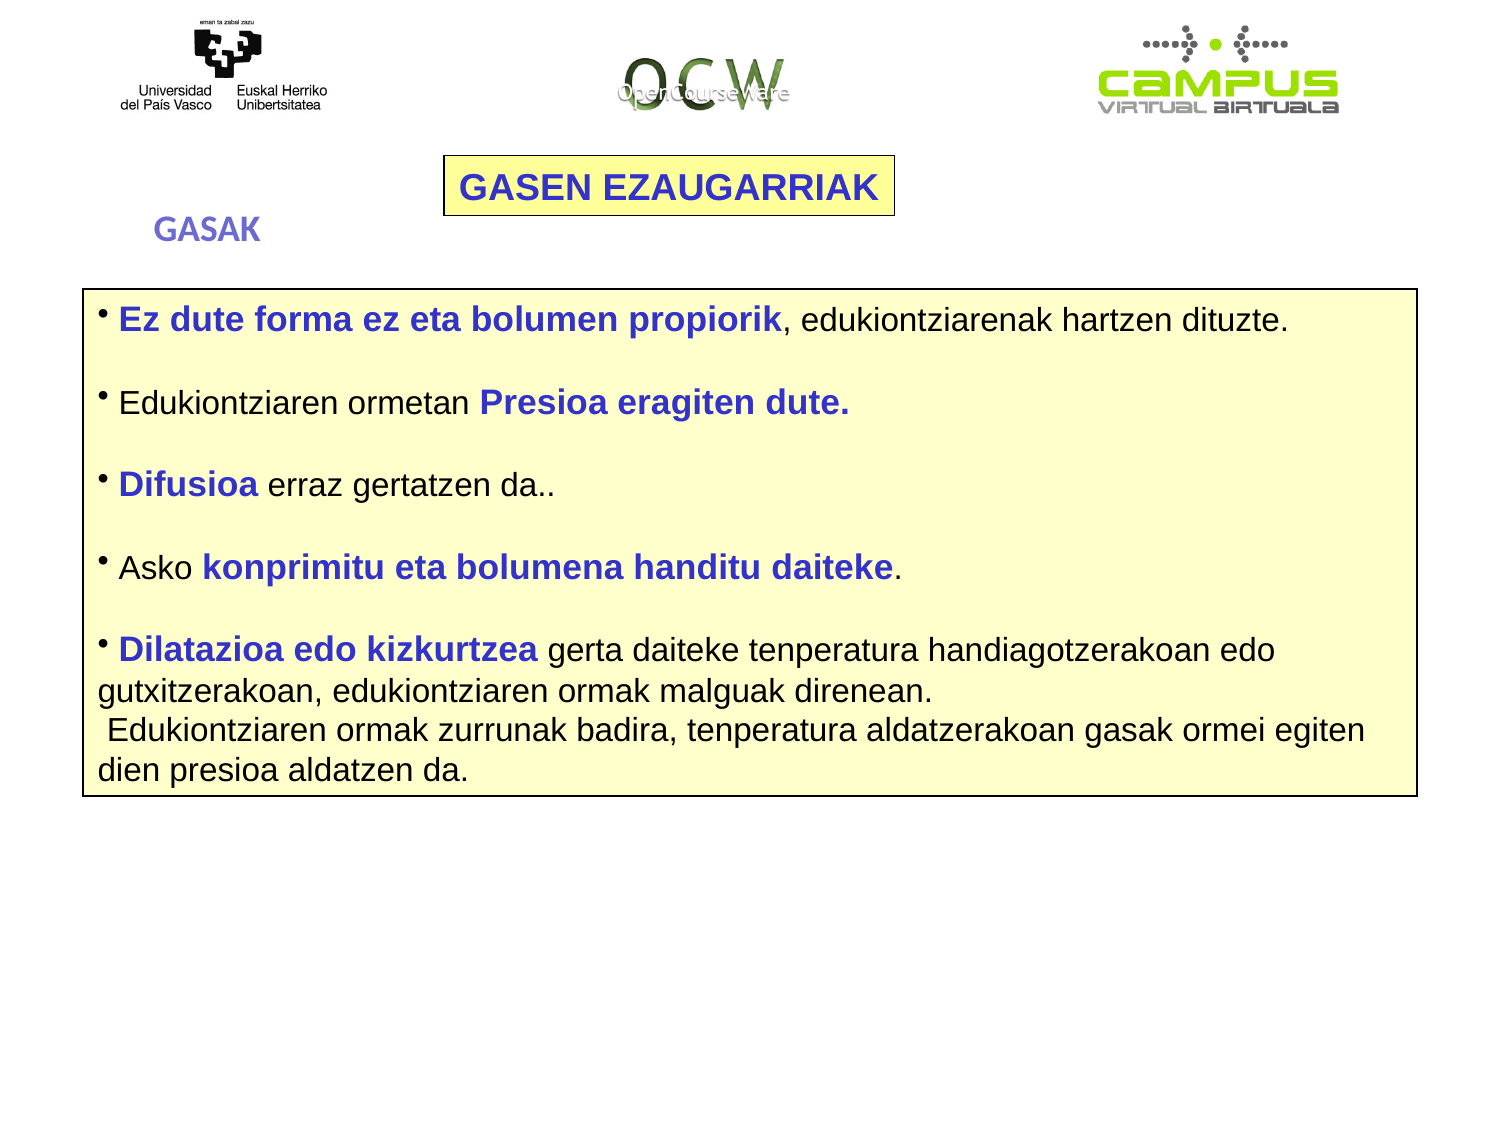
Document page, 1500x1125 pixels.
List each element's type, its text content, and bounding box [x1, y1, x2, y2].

picture [611, 28, 799, 124]
picture [112, 11, 338, 117]
text_box Ez dute forma ez eta bolumen propiorik, edukiontziarenak hartzen dituzte. Edukiontziaren ormetan Presioa eragiten dute. Difusioa erraz gertatzen da.. Asko konprimitu eta bolumena handitu daiteke. Dilatazioa edo kizkurtzea gerta daiteke tenperatura handiagotzerakoan edo gutxitzerakoan, edukiontziaren ormak malguak direnean. Edukiontziaren ormak zurrunak badira, tenperatura aldatzerakoan gasak ormei egiten dien presioa aldatzen da. [82, 289, 1417, 796]
text_box GASAK [138, 196, 276, 257]
text_box GASEN EZAUGARRIAK [444, 155, 895, 216]
picture [1095, 23, 1340, 115]
